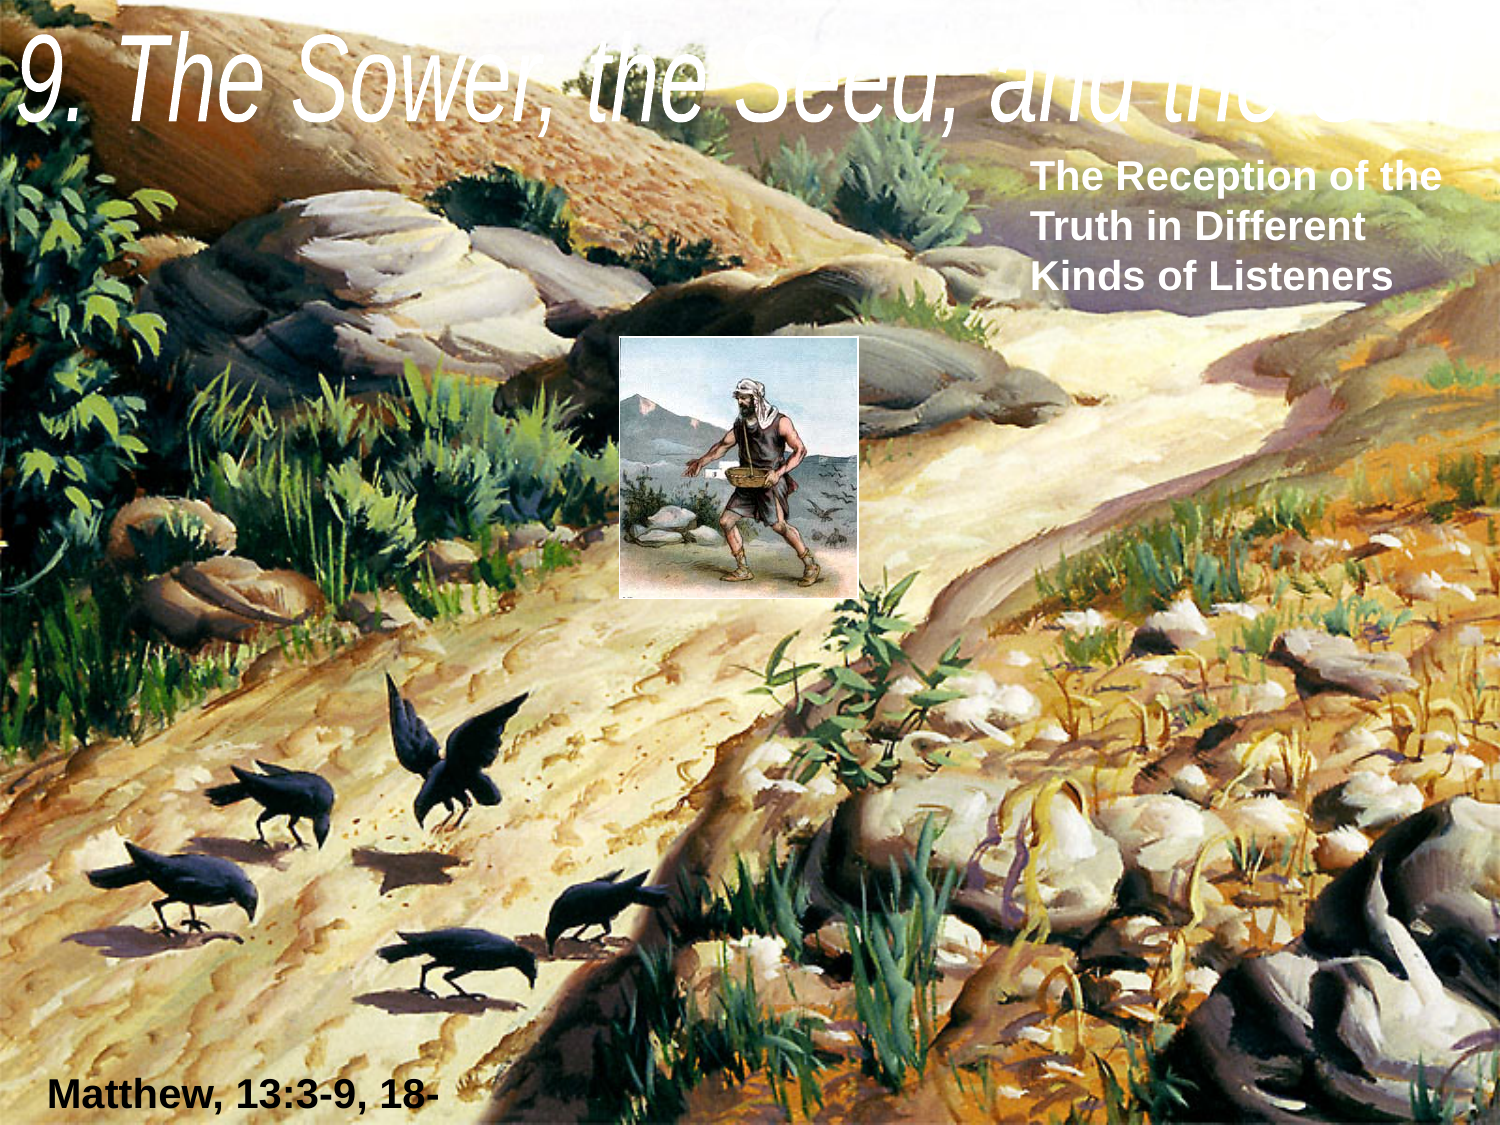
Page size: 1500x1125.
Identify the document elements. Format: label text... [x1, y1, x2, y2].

text_box The Reception of the Truth in Different Kinds of Listeners [1015, 141, 1464, 307]
picture [0, 0, 1500, 1125]
text_box Matthew, 13:3-9, 18-23 [0, 1059, 455, 1125]
